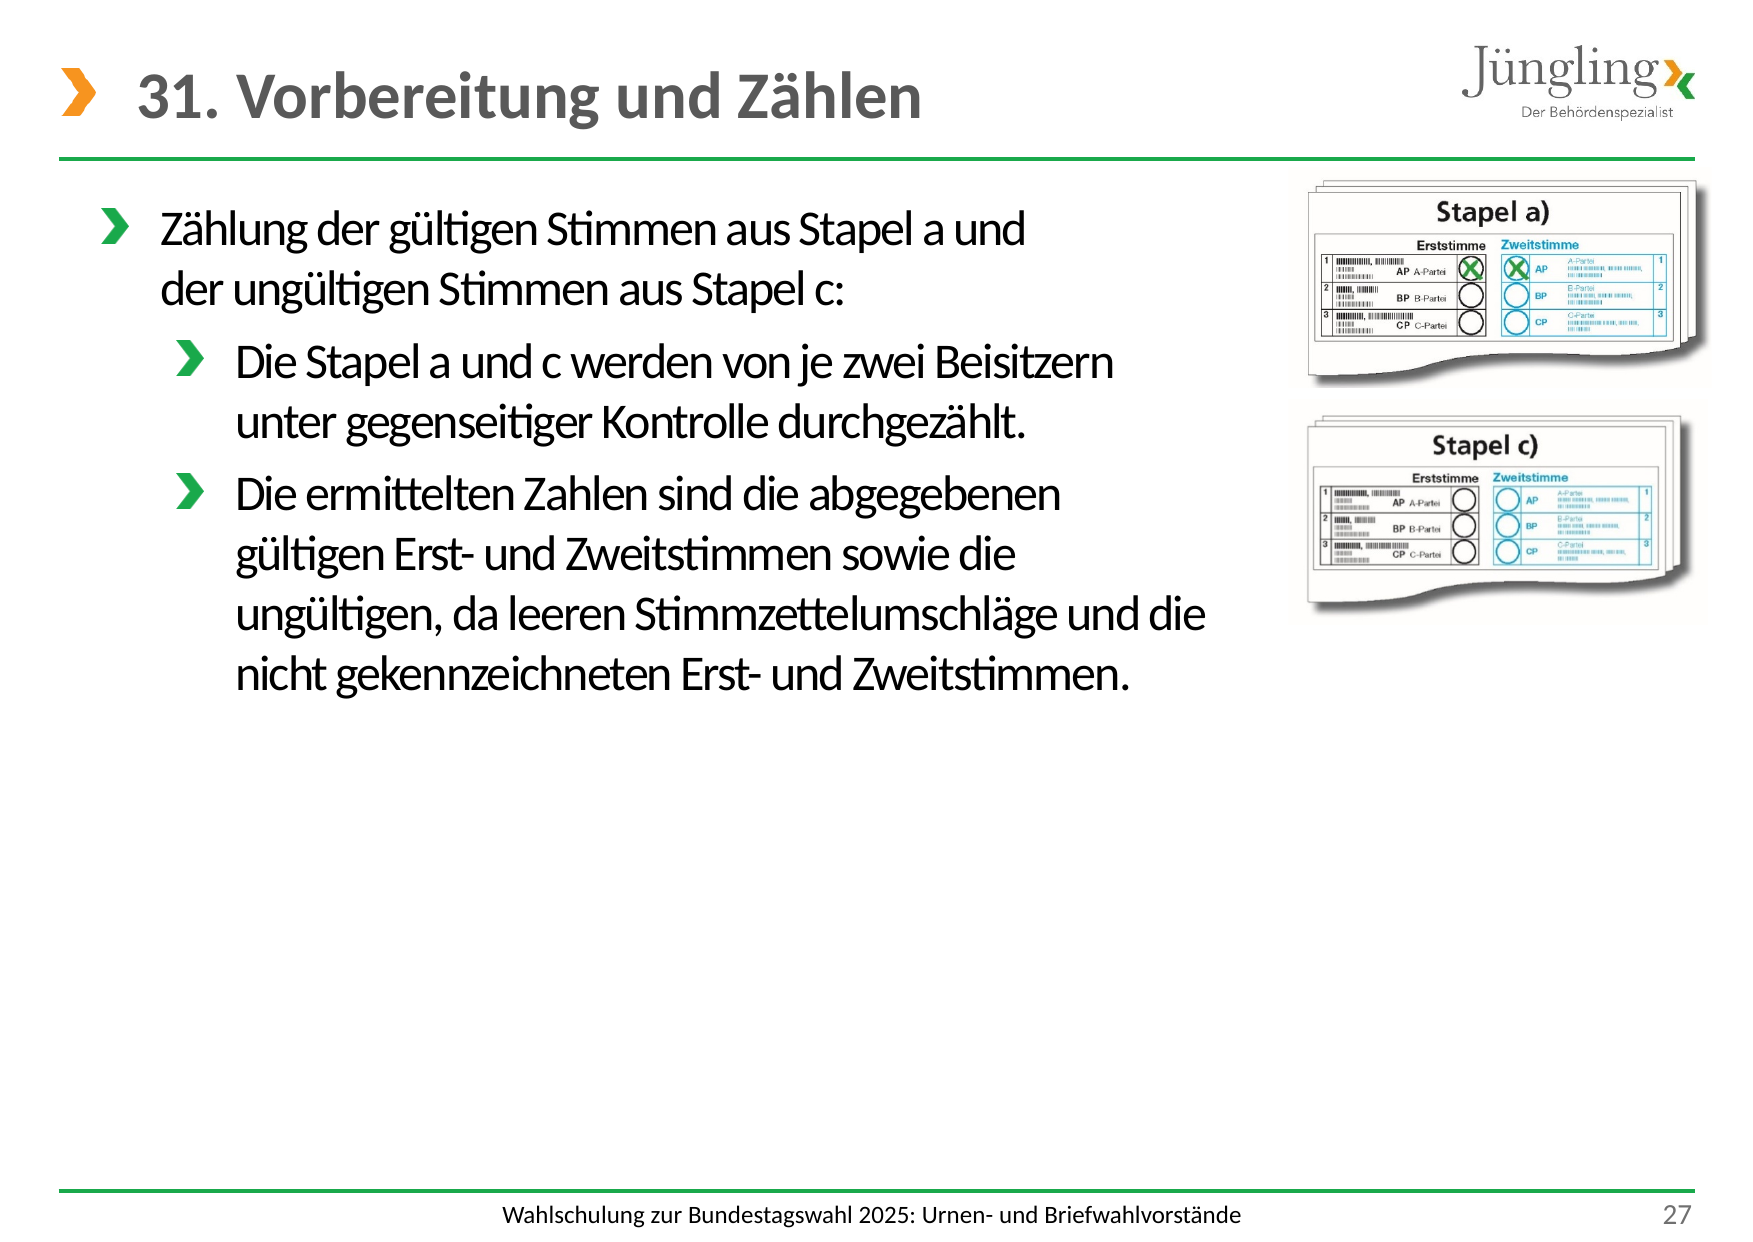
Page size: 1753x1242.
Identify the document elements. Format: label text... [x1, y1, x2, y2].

text_box Zählung der gültigen Stimmen aus Stapel a und der ungültigen Stimmen aus Stapel c: Die Stapel a und c werden von je zwei Beisitzern unter gegenseitiger Kontrolle durchgezählt. Die ermittelten Zahlen sind die abgegebenen gültigen Erst- und Zweitstimmen sowie die ungültigen, da leeren Stimmzettelumschläge und die nicht gekennzeichneten Erst- und Zweitstimmen. [88, 260, 1692, 701]
picture [176, 473, 204, 509]
picture [1462, 45, 1695, 121]
title 31. Vorbereitung und Zählen [59, 51, 1643, 260]
picture [1288, 167, 1712, 388]
slide_number 27 [1288, 1195, 1692, 1232]
picture [61, 68, 96, 116]
picture [1288, 398, 1709, 625]
picture [176, 340, 204, 376]
